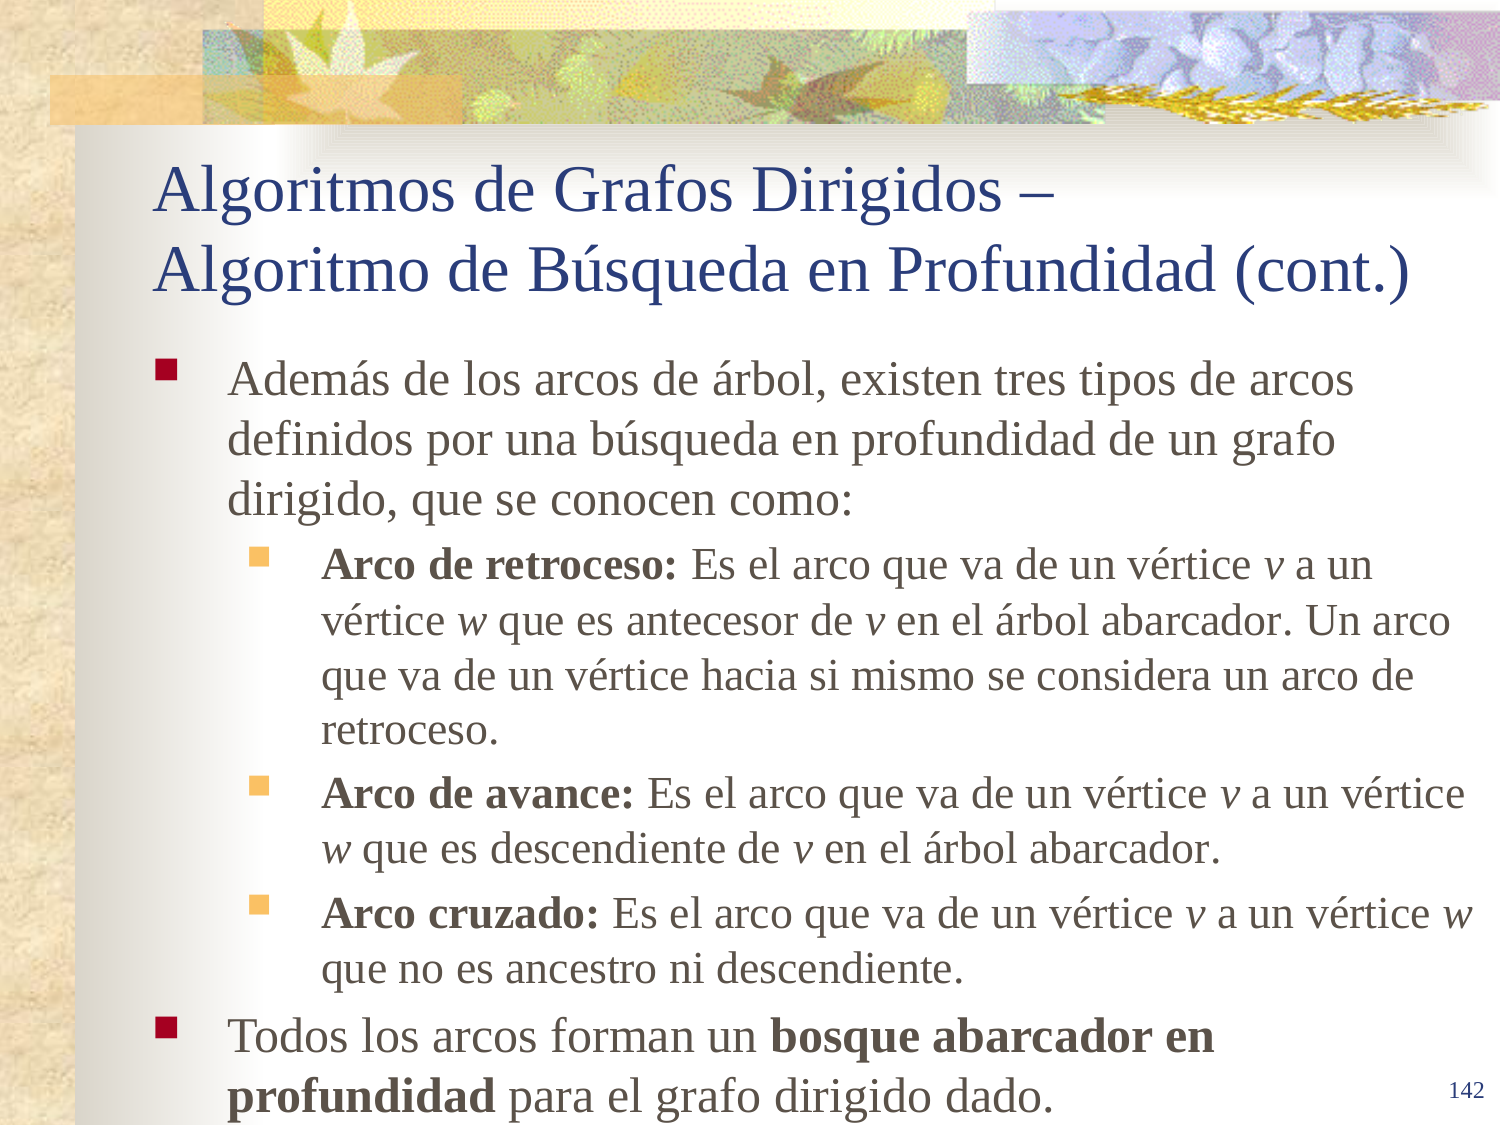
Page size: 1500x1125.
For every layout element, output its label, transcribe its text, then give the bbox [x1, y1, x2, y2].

slide_number 142 [1349, 1051, 1500, 1125]
list Además de los arcos de árbol, existen tres tipos de arcos definidos por una búsqueda en profundidad de un grafo dirigido, que se conocen como: Arco de retroceso: Es el arco que va de un vértice v a un vértice w que es antecesor de v en el árbol abarcador. Un arco que va de un vértice hacia si mismo se considera un arco de retroceso. Arco de avance: Es el arco que va de un vértice v a un vértice w que es descendiente de v en el árbol abarcador. Arco cruzado: Es el arco que va de un vértice v a un vértice w que no es ancestro ni descendiente. Todos los arcos forman un bosque abarcador en profundidad para el grafo dirigido dado. [137, 337, 1500, 1118]
title Algoritmos de Grafos Dirigidos – Algoritmo de Búsqueda en Profundidad (cont.) [137, 87, 1500, 313]
picture [0, 0, 1500, 1125]
